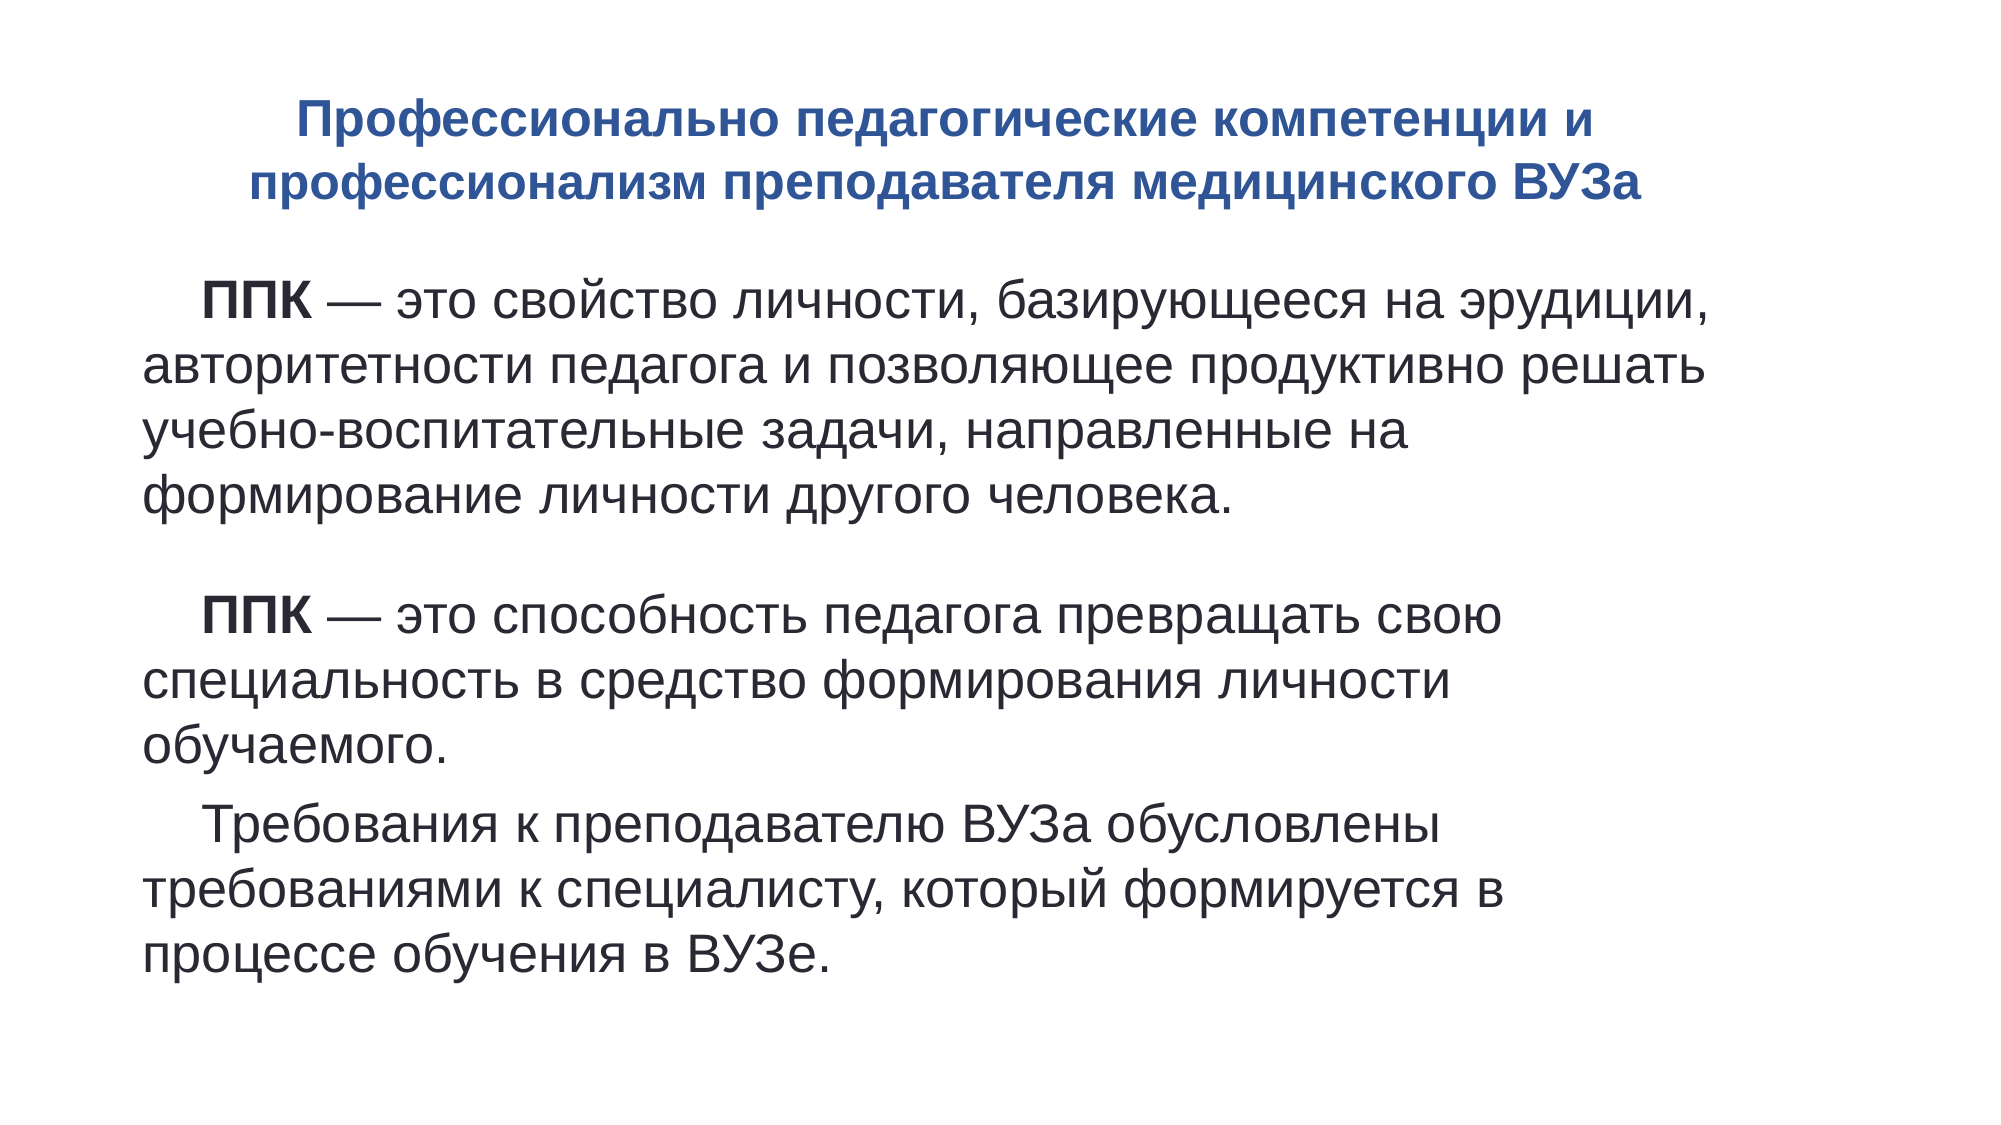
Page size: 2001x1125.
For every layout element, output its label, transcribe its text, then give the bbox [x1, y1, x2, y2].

text_box Профессионально педагогические компетенции и профессионализм преподавателя медицинского ВУЗа ППК — это свойство личности, базирующееся на эрудиции, авторитетности педагога и позволяющее продуктивно решать учебно-воспитательные задачи, направленные на формирование личности другого человека. ППК — это способность педагога превращать свою специальность в средство формирования личности обучаемого. Требования к преподавателю ВУЗа обусловлены требованиями к специалисту, который формируется в процессе обучения в ВУЗе. [127, 77, 1764, 1125]
